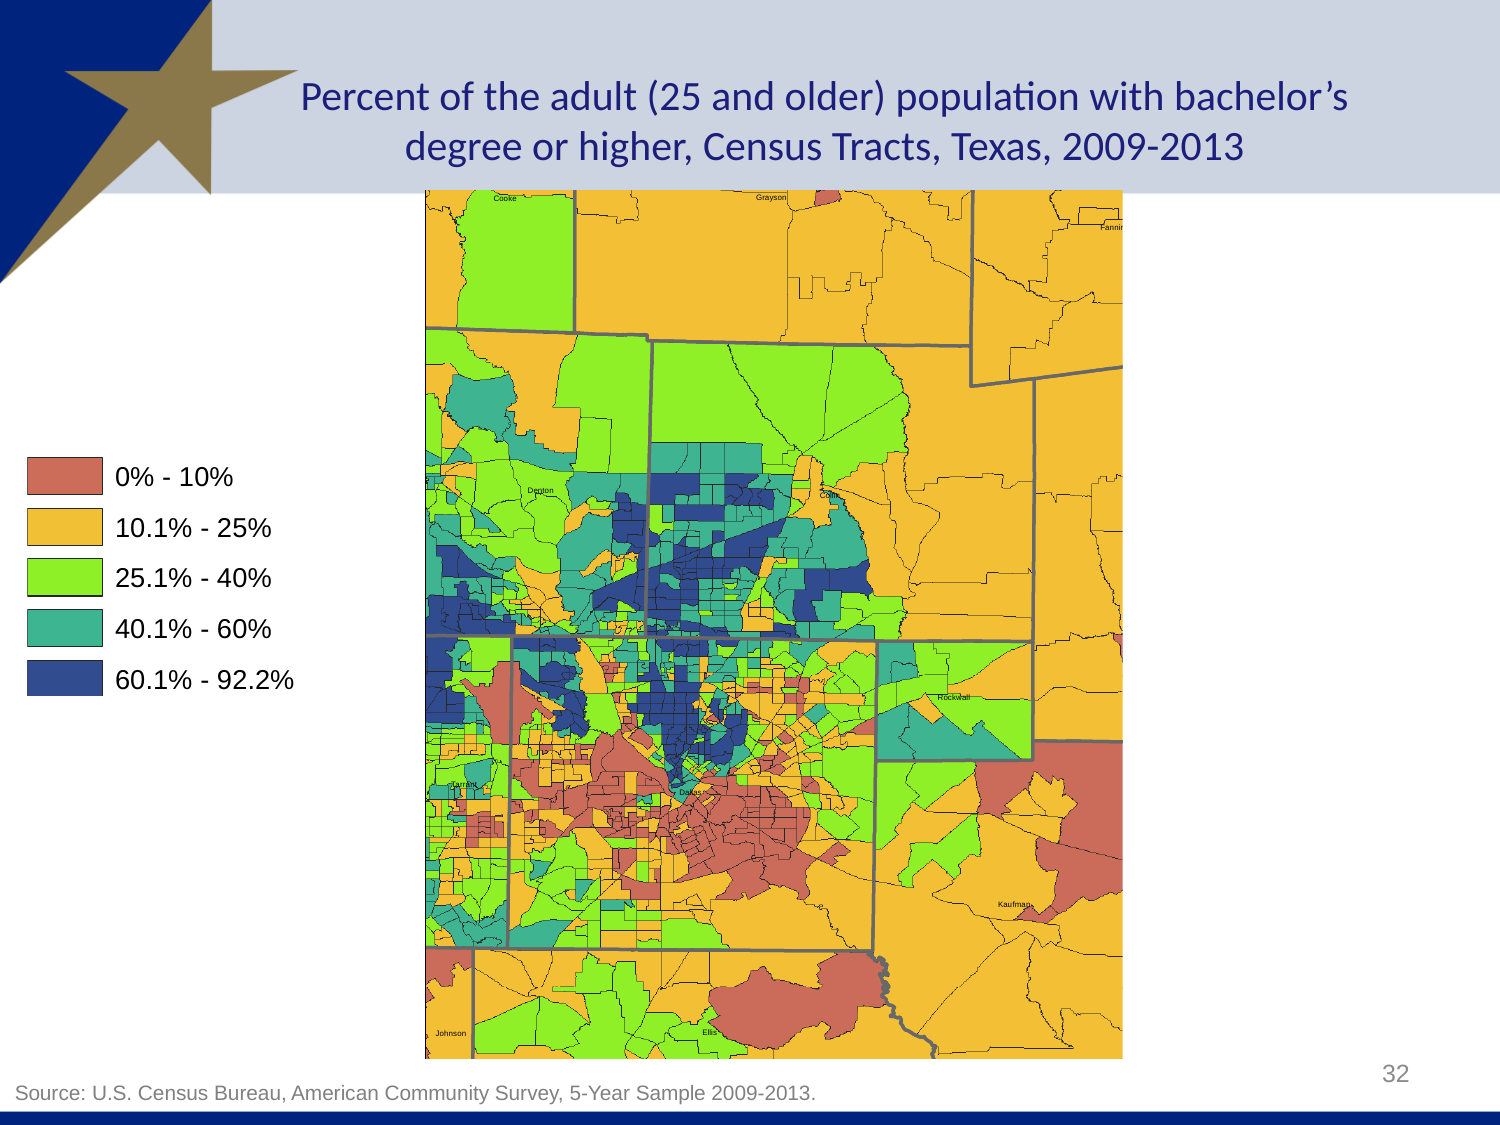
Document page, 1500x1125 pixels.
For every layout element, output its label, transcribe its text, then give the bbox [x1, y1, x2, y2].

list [424, 190, 1123, 1059]
picture [0, 0, 1500, 1125]
slide_number 32 [1074, 1042, 1425, 1103]
text_box Source: U.S. Census Bureau, American Community Survey, 5-Year Sample 2009-2013. [0, 1072, 1138, 1113]
title Percent of the adult (25 and older) population with bachelor’s degree or higher, Census Tracts, Texas, 2009-2013 [262, 37, 1388, 200]
